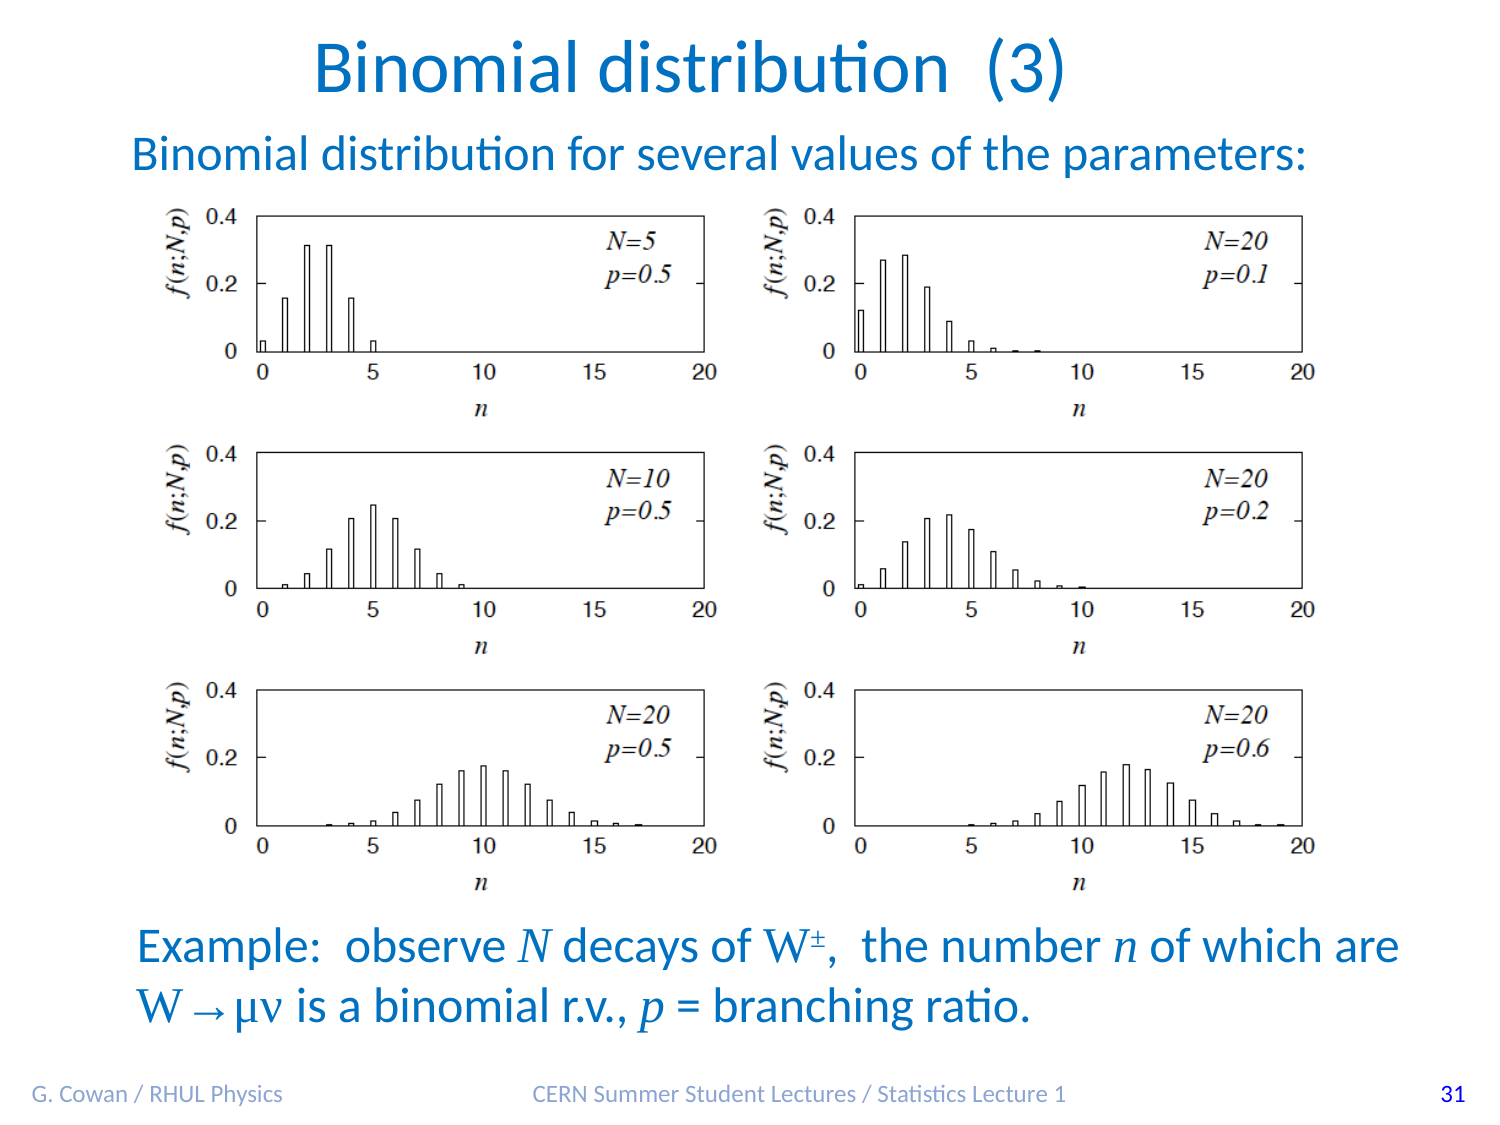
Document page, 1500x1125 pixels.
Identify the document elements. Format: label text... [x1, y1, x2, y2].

picture [135, 196, 1347, 906]
slide_number G. Cowan / RHUL Physics [16, 1062, 338, 1123]
slide_number 31 [1262, 1062, 1481, 1123]
text_box Binomial distribution (3) [271, 9, 1111, 111]
text_box Binomial distribution for several values of the parameters: [116, 113, 1324, 189]
footer CERN Summer Student Lectures / Statistics Lecture 1 [338, 1062, 1262, 1123]
text_box Example: observe N decays of W±, the number n of which are W→μν is a binomial r.v., p = branching ratio. [122, 904, 1427, 1040]
